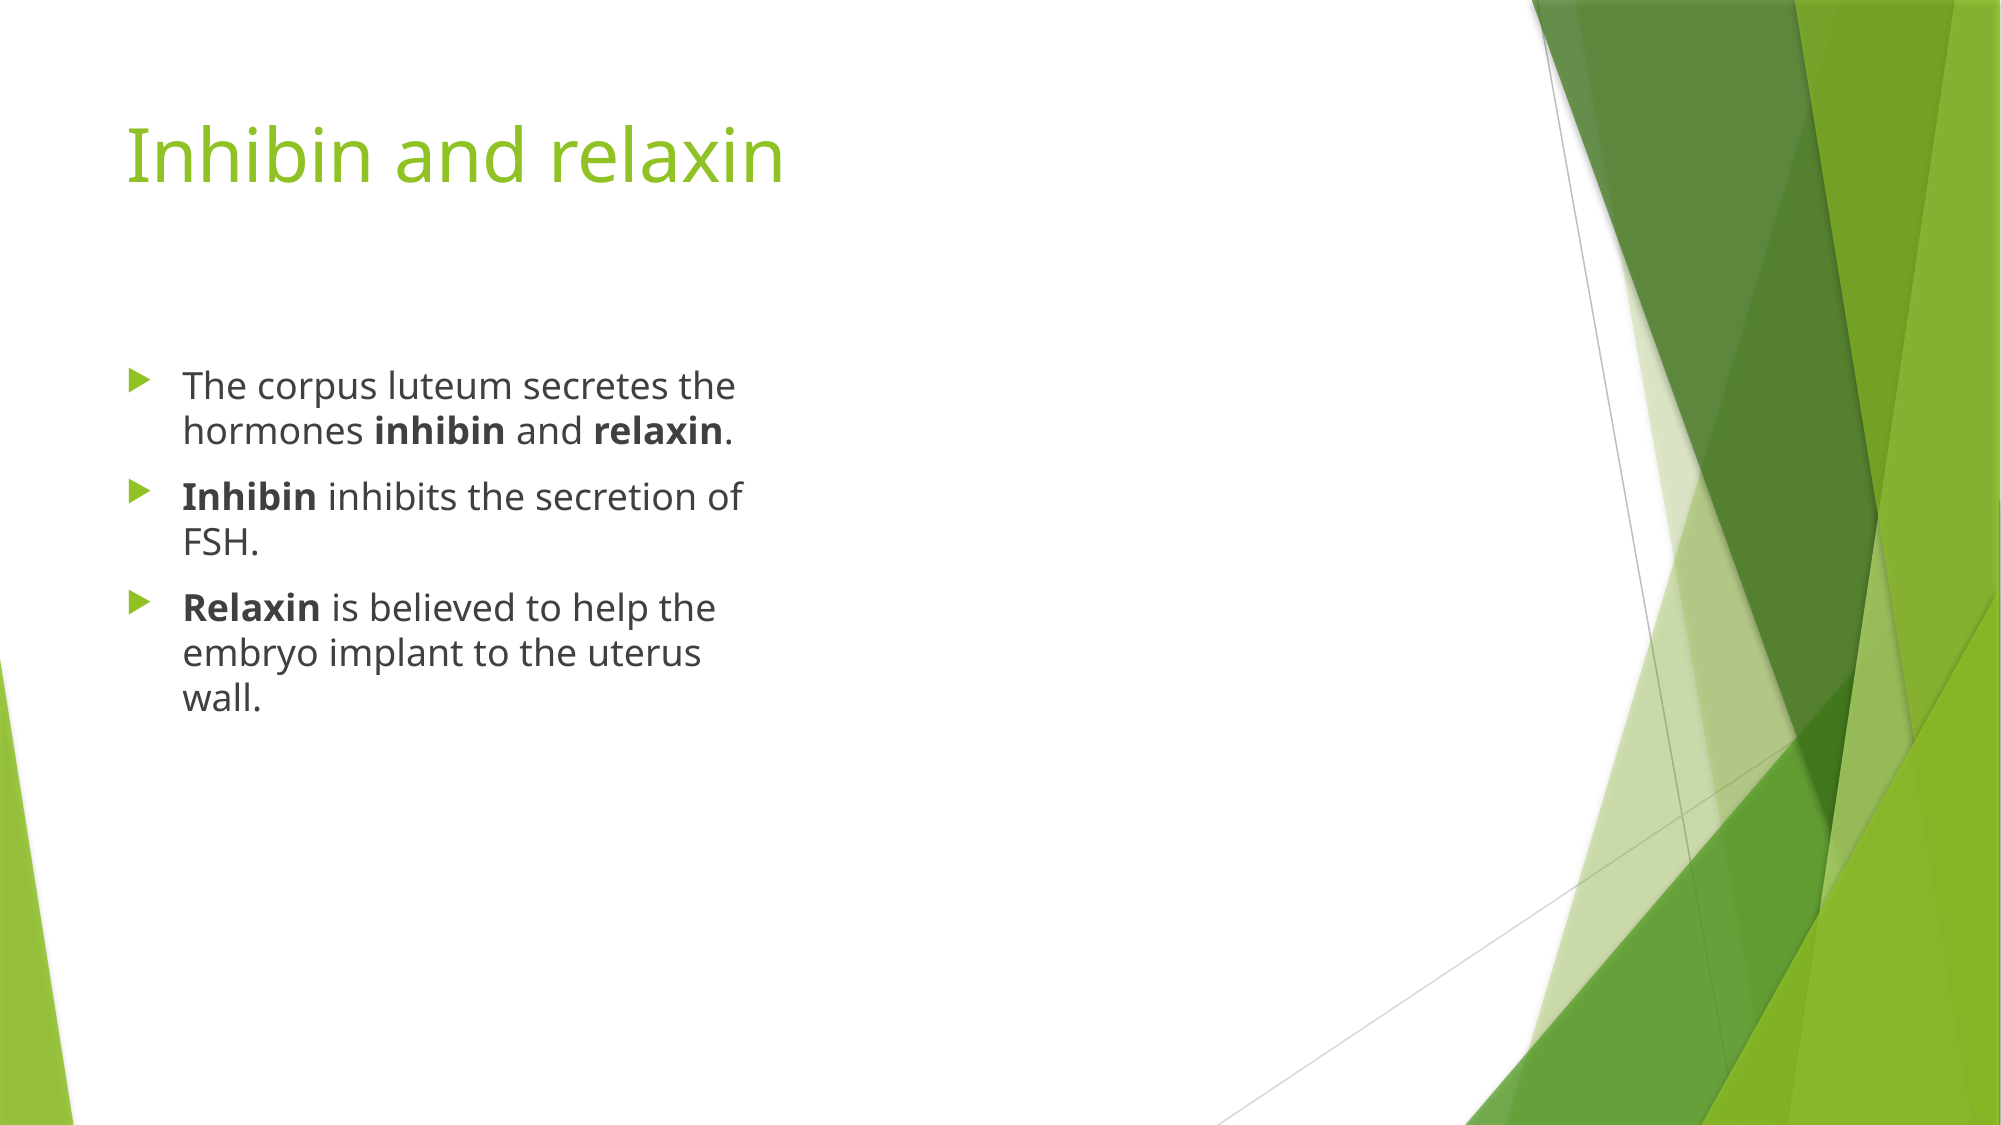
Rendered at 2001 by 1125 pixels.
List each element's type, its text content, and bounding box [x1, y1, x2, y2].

list The corpus luteum secretes the hormones inhibin and relaxin. Inhibin inhibits the secretion of FSH. Relaxin is believed to help the embryo implant to the uterus wall. [111, 354, 798, 992]
title Inhibin and relaxin [111, 99, 1522, 317]
